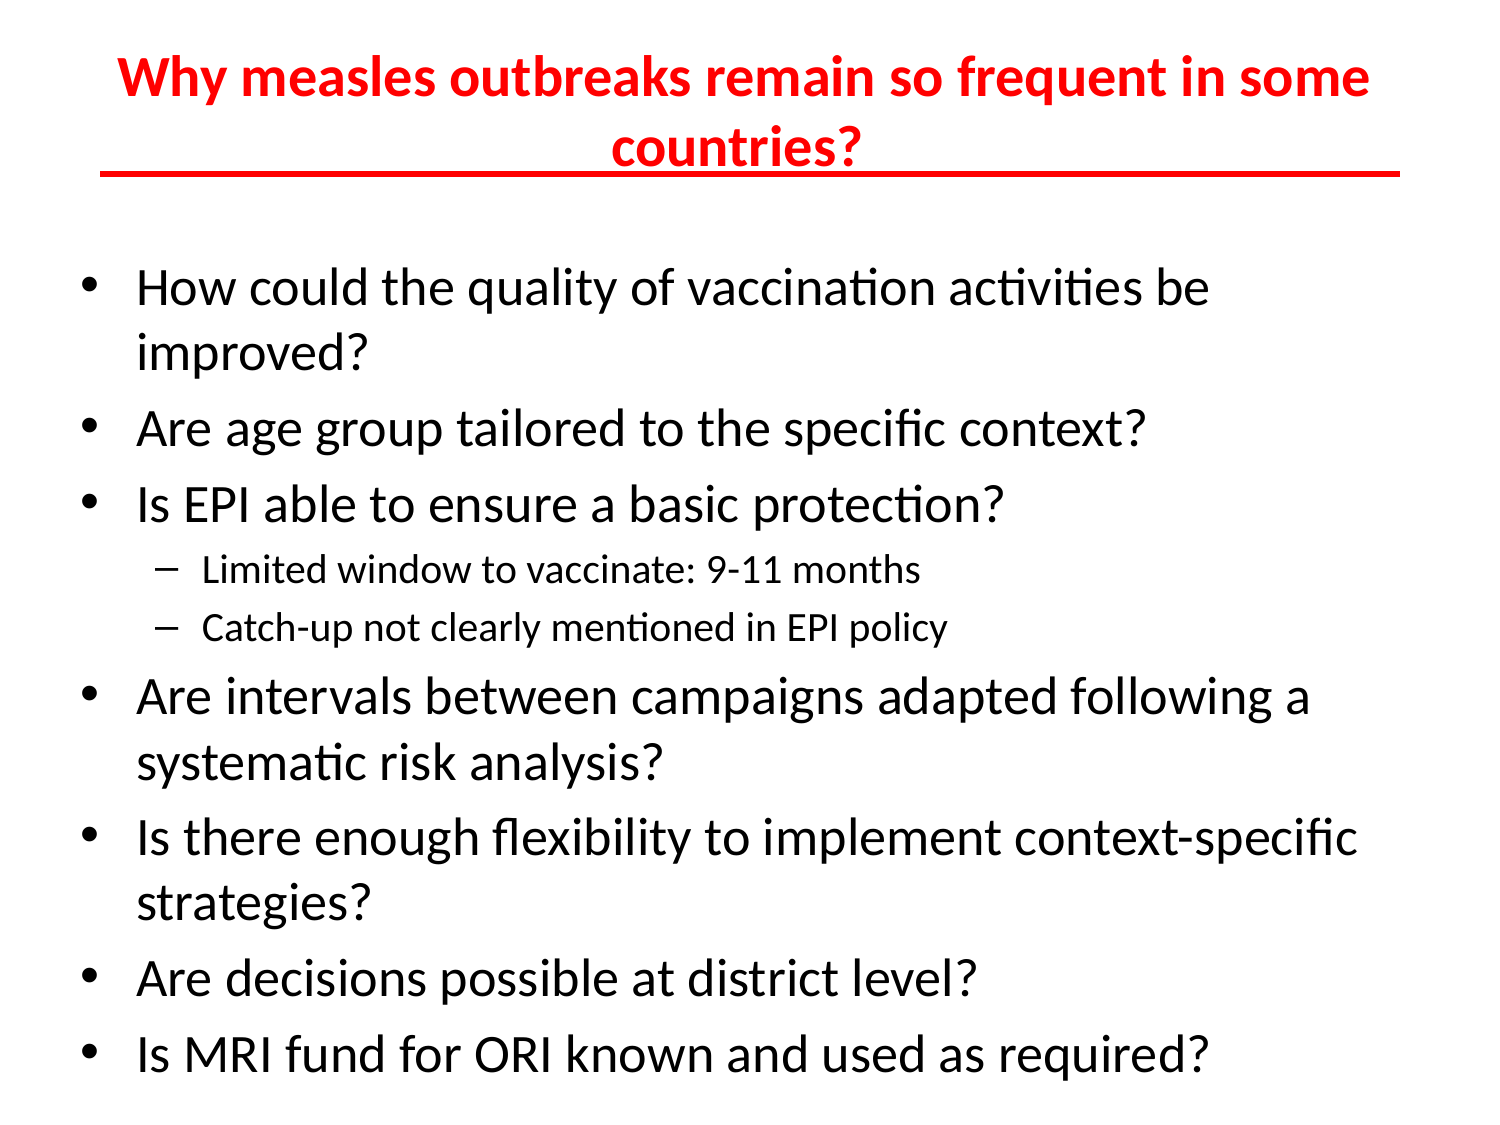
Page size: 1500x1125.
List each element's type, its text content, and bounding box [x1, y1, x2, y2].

list How could the quality of vaccination activities be improved? Are age group tailored to the specific context? Is EPI able to ensure a basic protection? Limited window to vaccinate: 9-11 months Catch-up not clearly mentioned in EPI policy Are intervals between campaigns adapted following a systematic risk analysis? Is there enough flexibility to implement context-specific strategies? Are decisions possible at district level? Is MRI fund for ORI known and used as required? [64, 243, 1471, 1094]
text_box Why measles outbreaks remain so frequent in some countries? [17, 30, 1471, 171]
